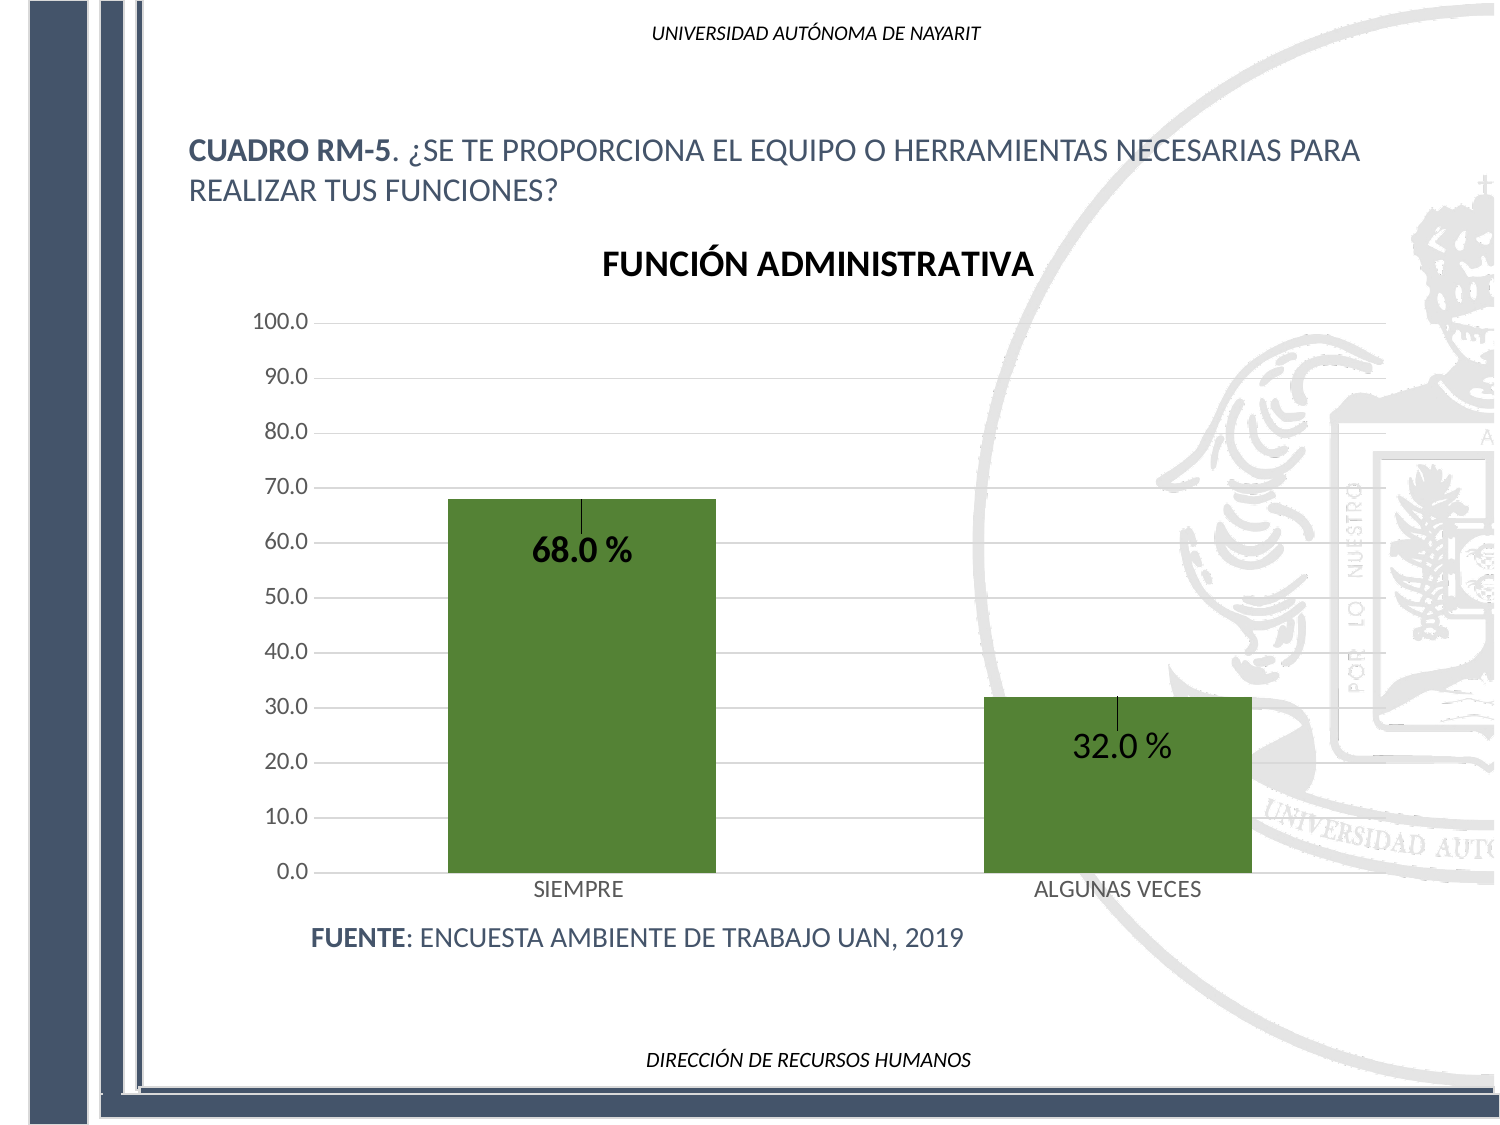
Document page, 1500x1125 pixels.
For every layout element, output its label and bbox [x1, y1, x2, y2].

text_box [29, 0, 1500, 1125]
chart [228, 214, 1410, 918]
